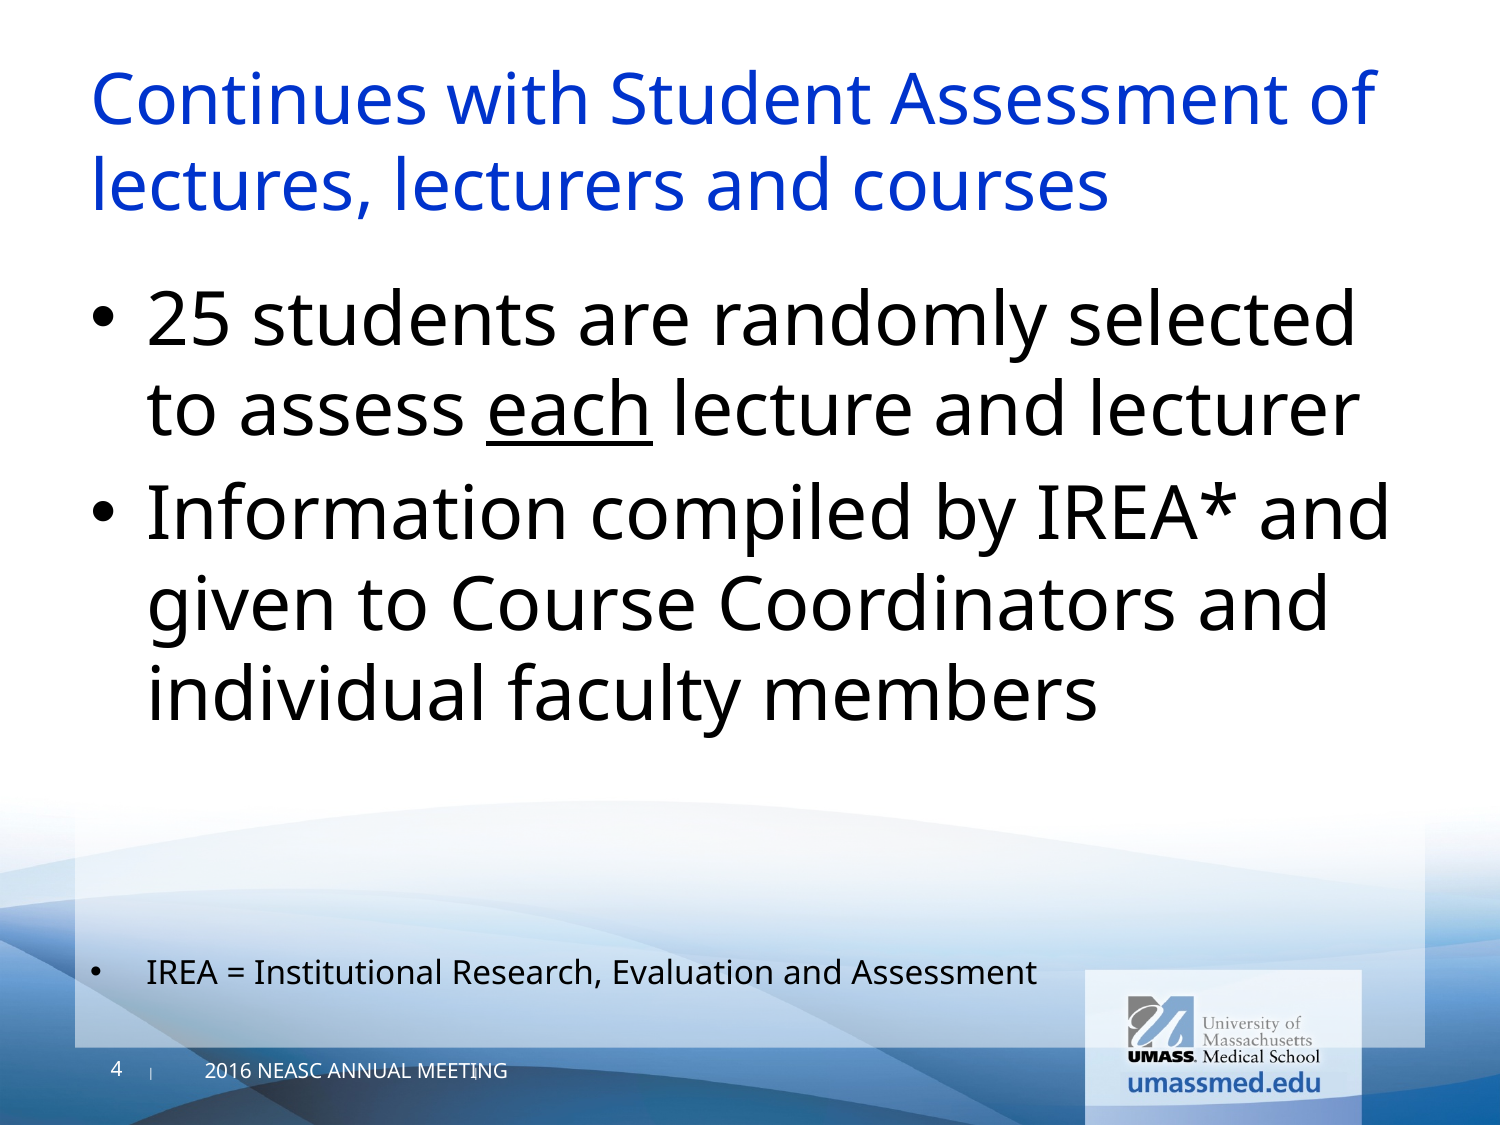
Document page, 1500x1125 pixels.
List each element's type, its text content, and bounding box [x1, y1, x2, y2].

slide_number 4 [75, 1040, 138, 1100]
picture [0, 0, 1500, 1125]
title Continues with Student Assessment of lectures, lecturers and courses [75, 45, 1425, 233]
list 25 students are randomly selected to assess each lecture and lecturer Information compiled by IREA* and given to Course Coordinators and individual faculty members IREA = Institutional Research, Evaluation and Assessment [75, 262, 1425, 1048]
footer 2016 NEASC ANNUAL MEETING [162, 1040, 550, 1100]
slide_number [637, 1040, 645, 1048]
